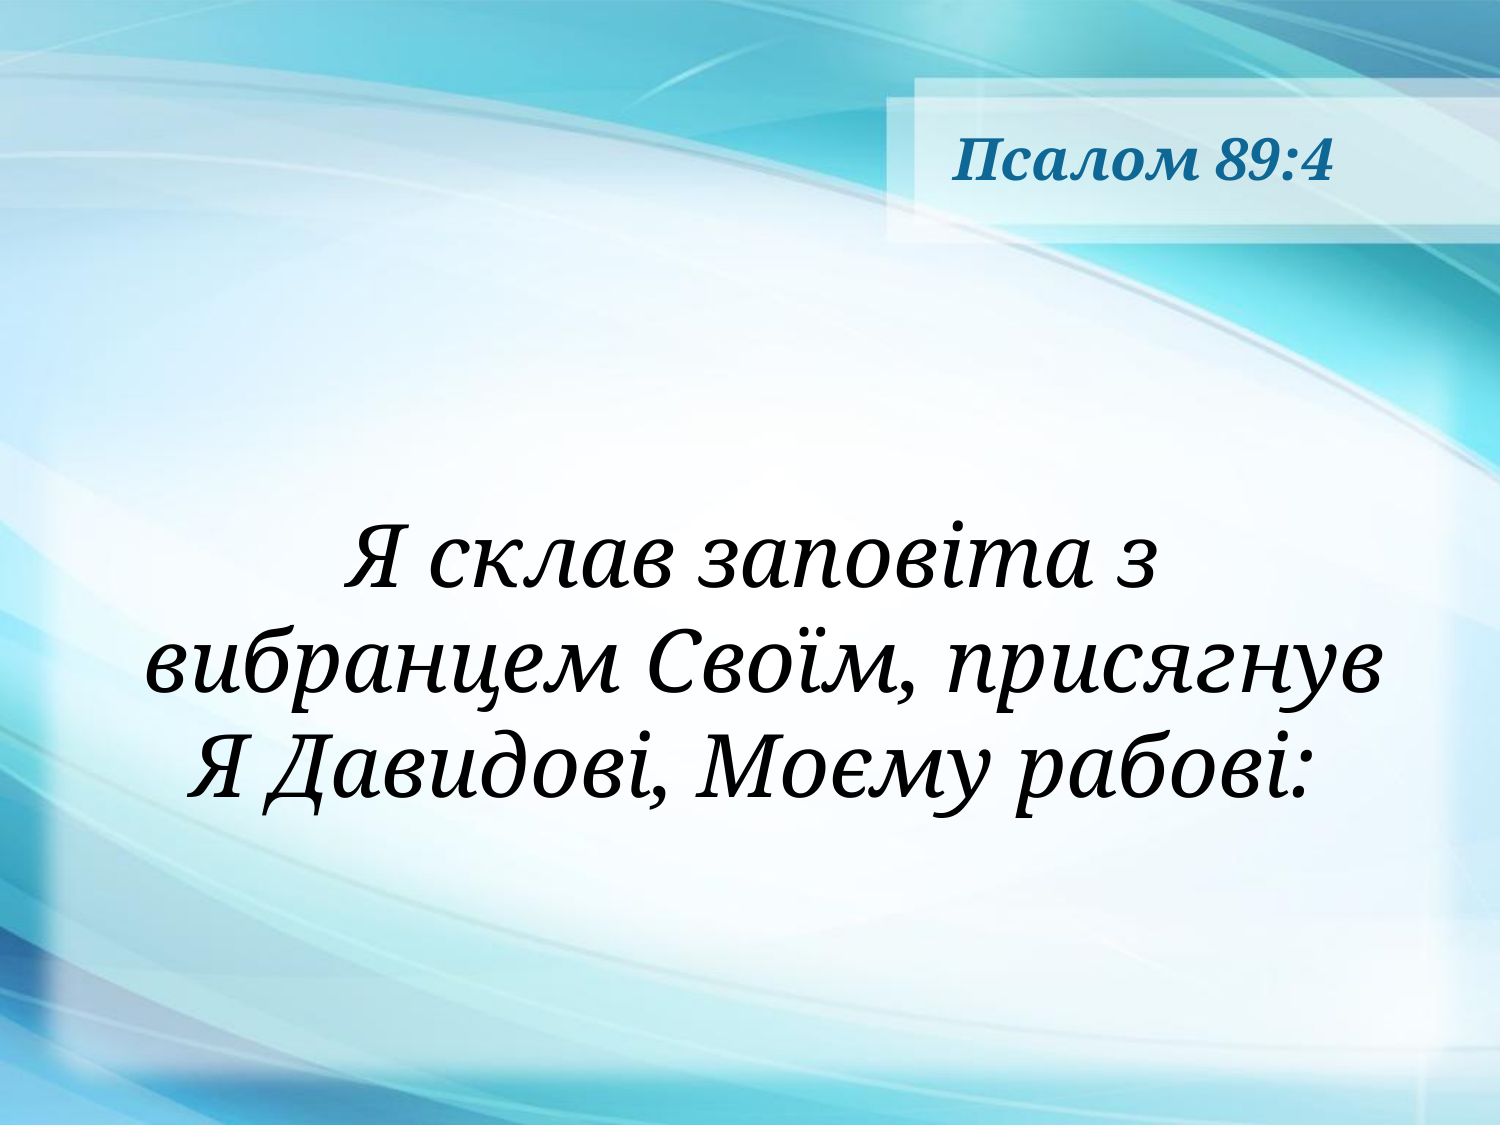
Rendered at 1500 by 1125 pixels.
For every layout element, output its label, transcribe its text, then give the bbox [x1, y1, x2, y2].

picture [0, 0, 1500, 1125]
text_box Я склав заповіта з вибранцем Своїм, присягнув Я Давидові, Моєму рабові: [94, 338, 1436, 823]
title Псалом 89:4 [938, 113, 1471, 200]
